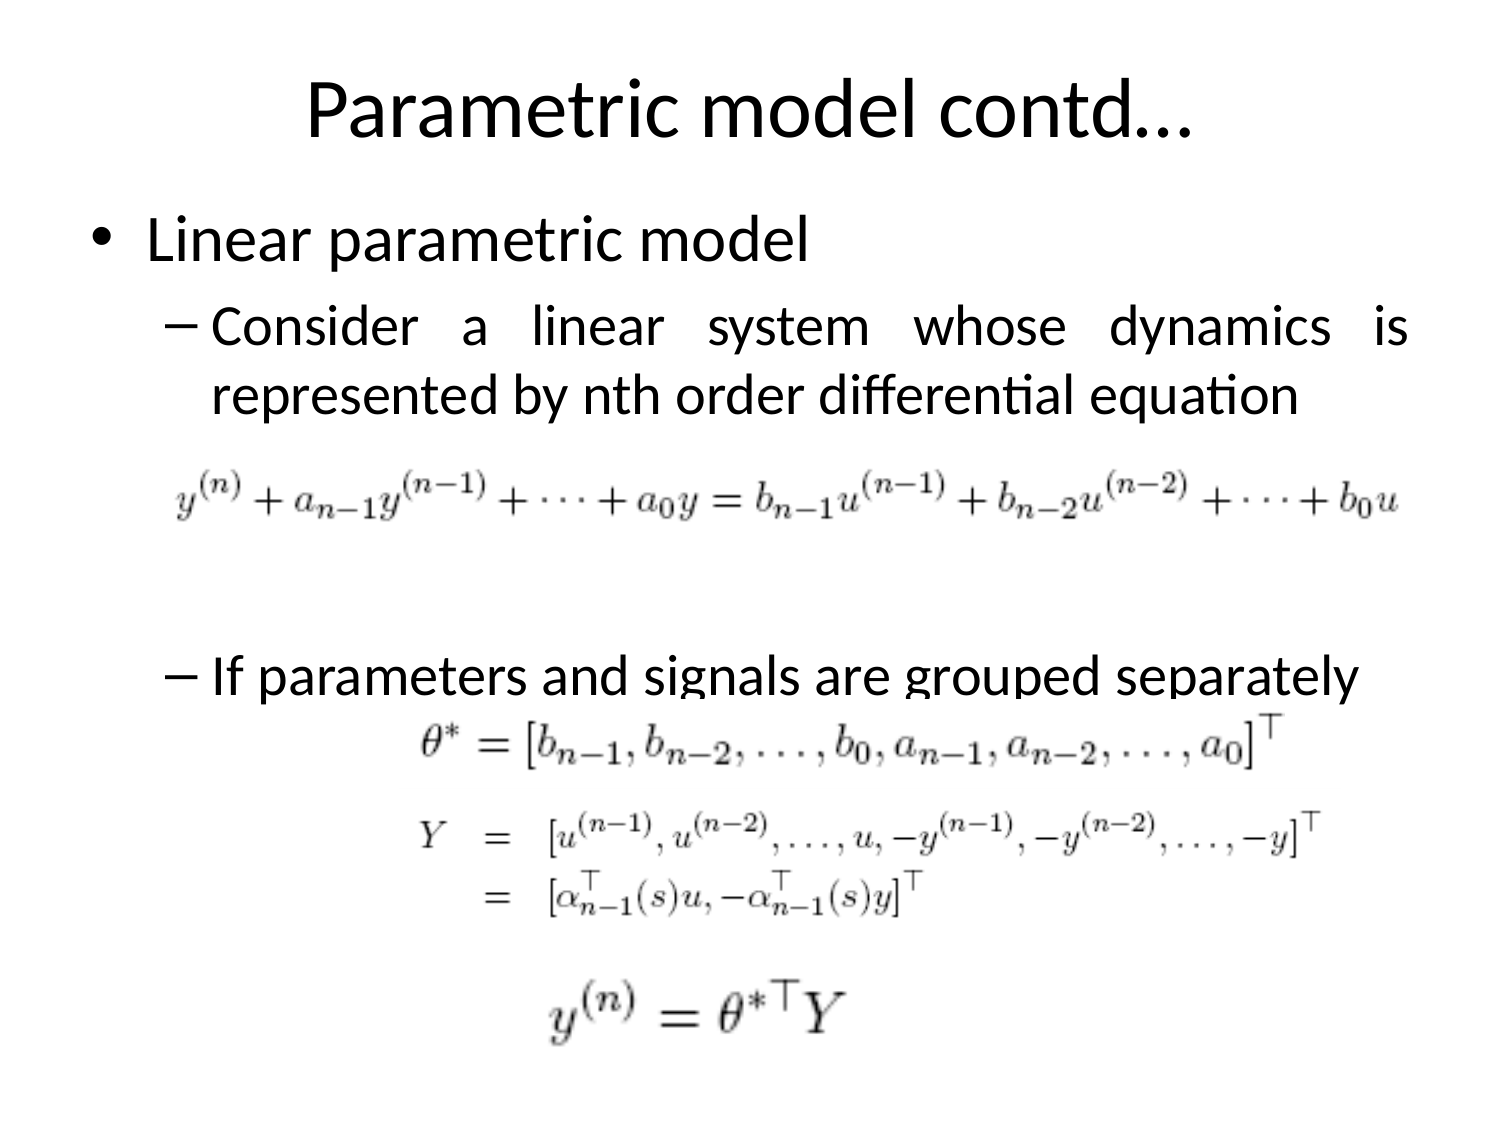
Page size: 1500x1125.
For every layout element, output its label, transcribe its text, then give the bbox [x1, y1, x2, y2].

picture [162, 449, 1415, 545]
picture [399, 699, 1341, 938]
list Linear parametric model Consider a linear system whose dynamics is represented by nth order differential equation If parameters and signals are grouped separately [75, 187, 1425, 1005]
picture [524, 949, 866, 1076]
title Parametric model contd… [75, 45, 1425, 163]
